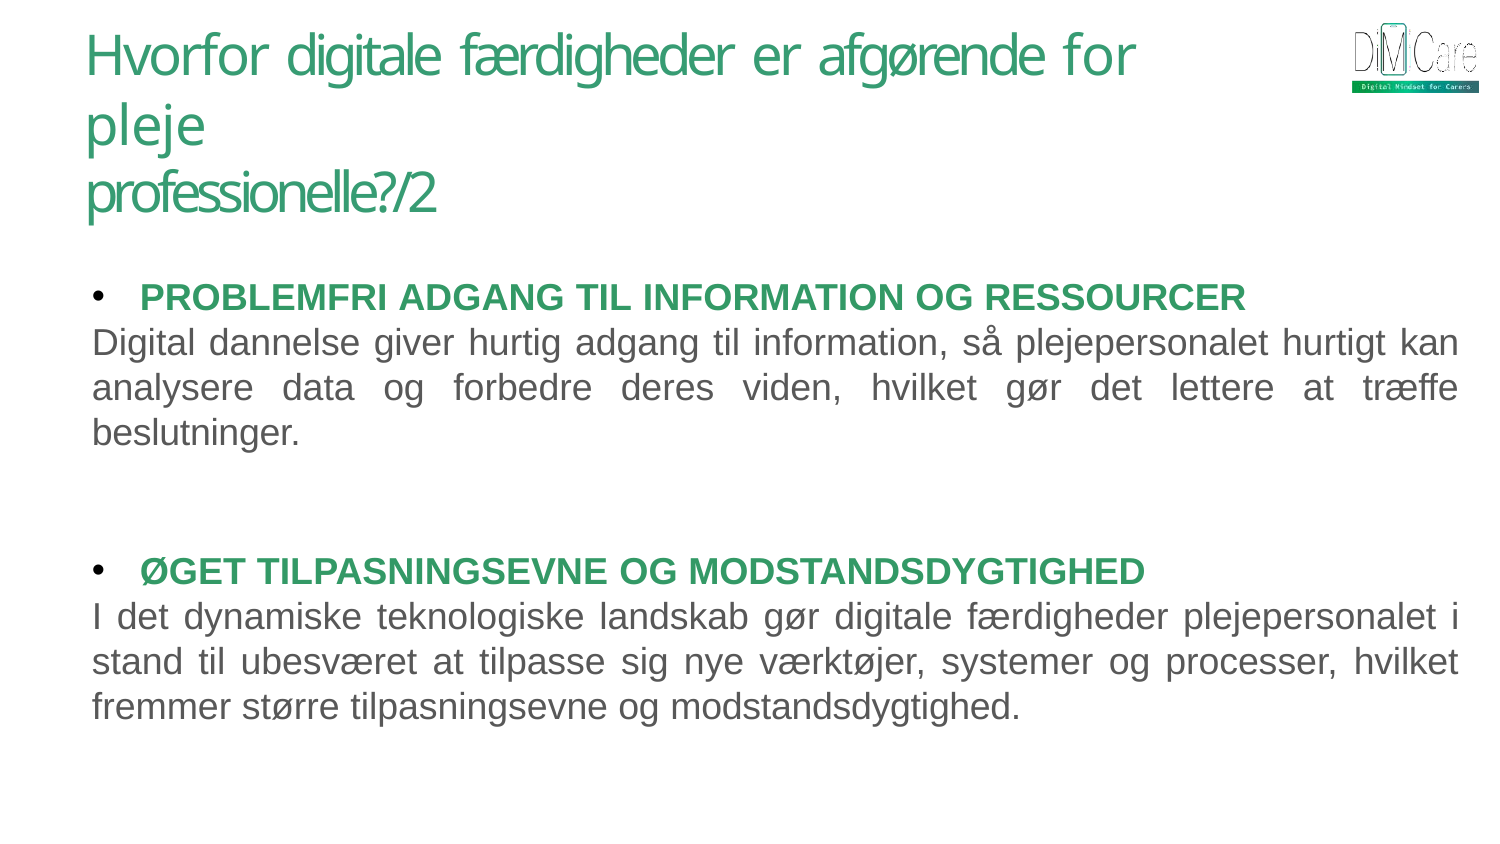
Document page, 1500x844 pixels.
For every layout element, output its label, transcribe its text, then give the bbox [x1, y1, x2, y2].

picture [1351, 23, 1480, 93]
title Hvorfor digitale færdigheder er afgørende for pleje professionelle?/2 [82, 16, 1281, 224]
text_box PROBLEMFRI ADGANG TIL INFORMATION OG RESSOURCER Digital dannelse giver hurtig adgang til information, så plejepersonalet hurtigt kan analysere data og forbedre deres viden, hvilket gør det lettere at træffe beslutninger. ØGET TILPASNINGSEVNE OG MODSTANDSDYGTIGHED I det dynamiske teknologiske landskab gør digitale færdigheder plejepersonalet i stand til ubesværet at tilpasse sig nye værktøjer, systemer og processer, hvilket fremmer større tilpasningsevne og modstandsdygtighed. [89, 270, 1460, 727]
